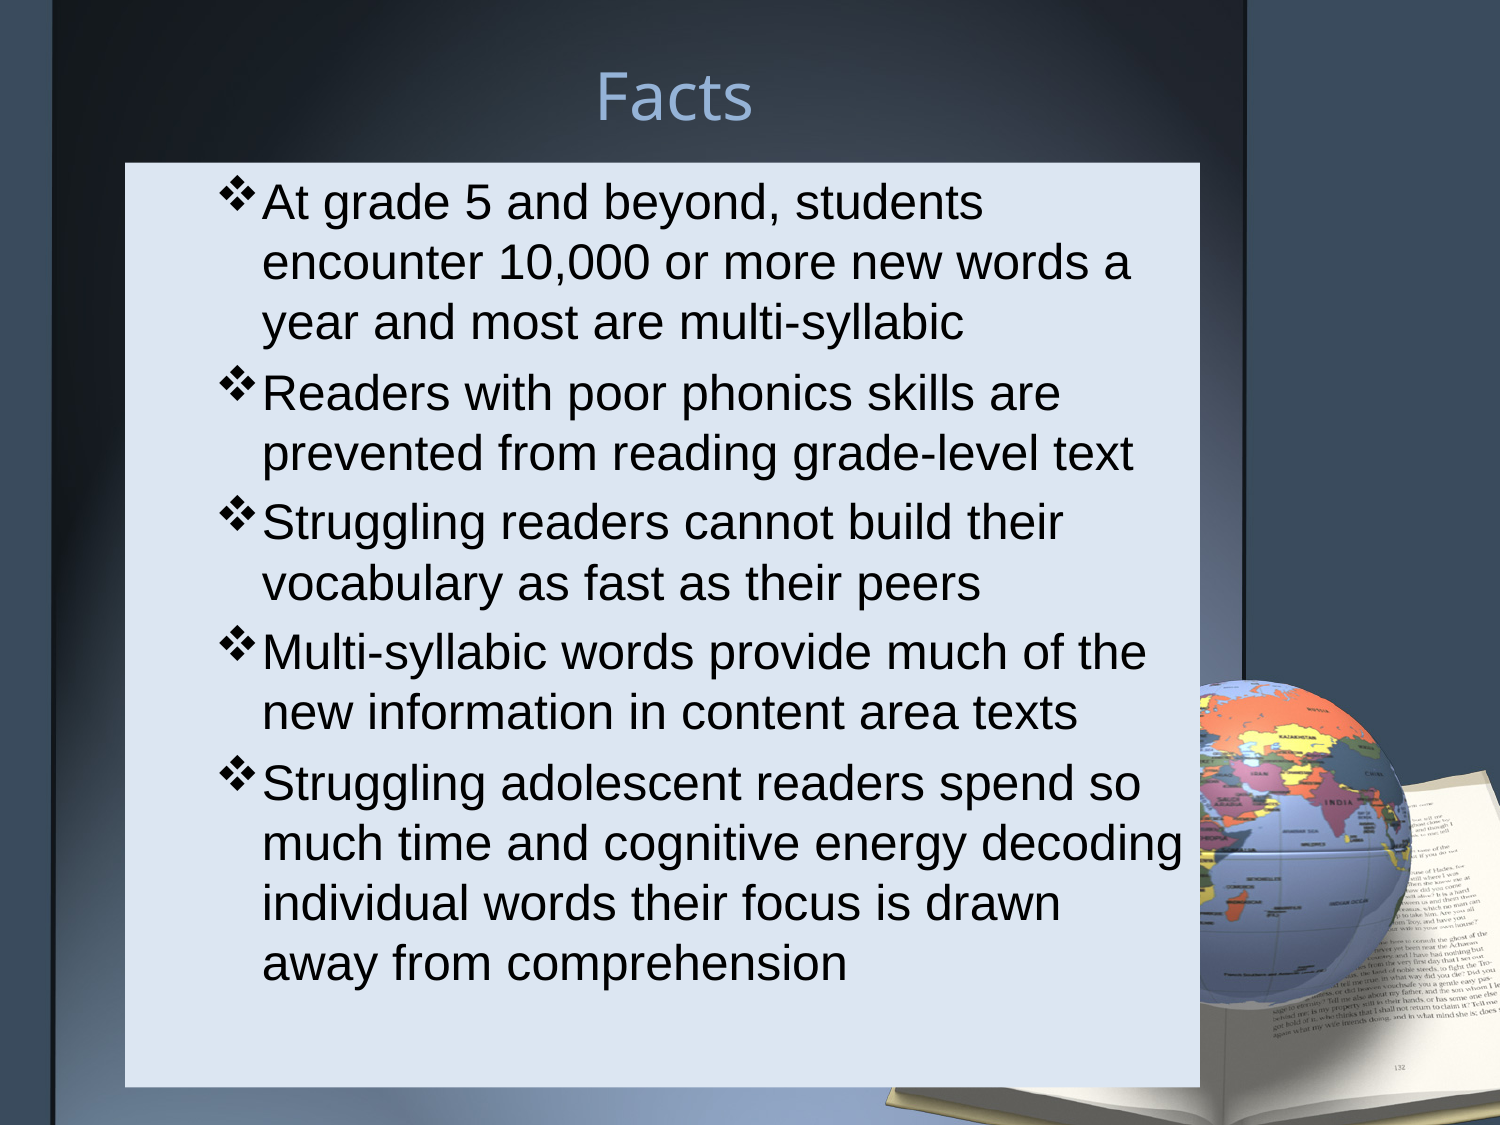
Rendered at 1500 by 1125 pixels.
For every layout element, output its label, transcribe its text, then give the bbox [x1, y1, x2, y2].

picture [0, 0, 1500, 1125]
list At grade 5 and beyond, students encounter 10,000 or more new words a year and most are multi-syllabic Readers with poor phonics skills are prevented from reading grade-level text Struggling readers cannot build their vocabulary as fast as their peers Multi-syllabic words provide much of the new information in content area texts Struggling adolescent readers spend so much time and cognitive energy decoding individual words their focus is drawn away from comprehension [124, 162, 1201, 1088]
title Facts [137, 24, 1213, 163]
